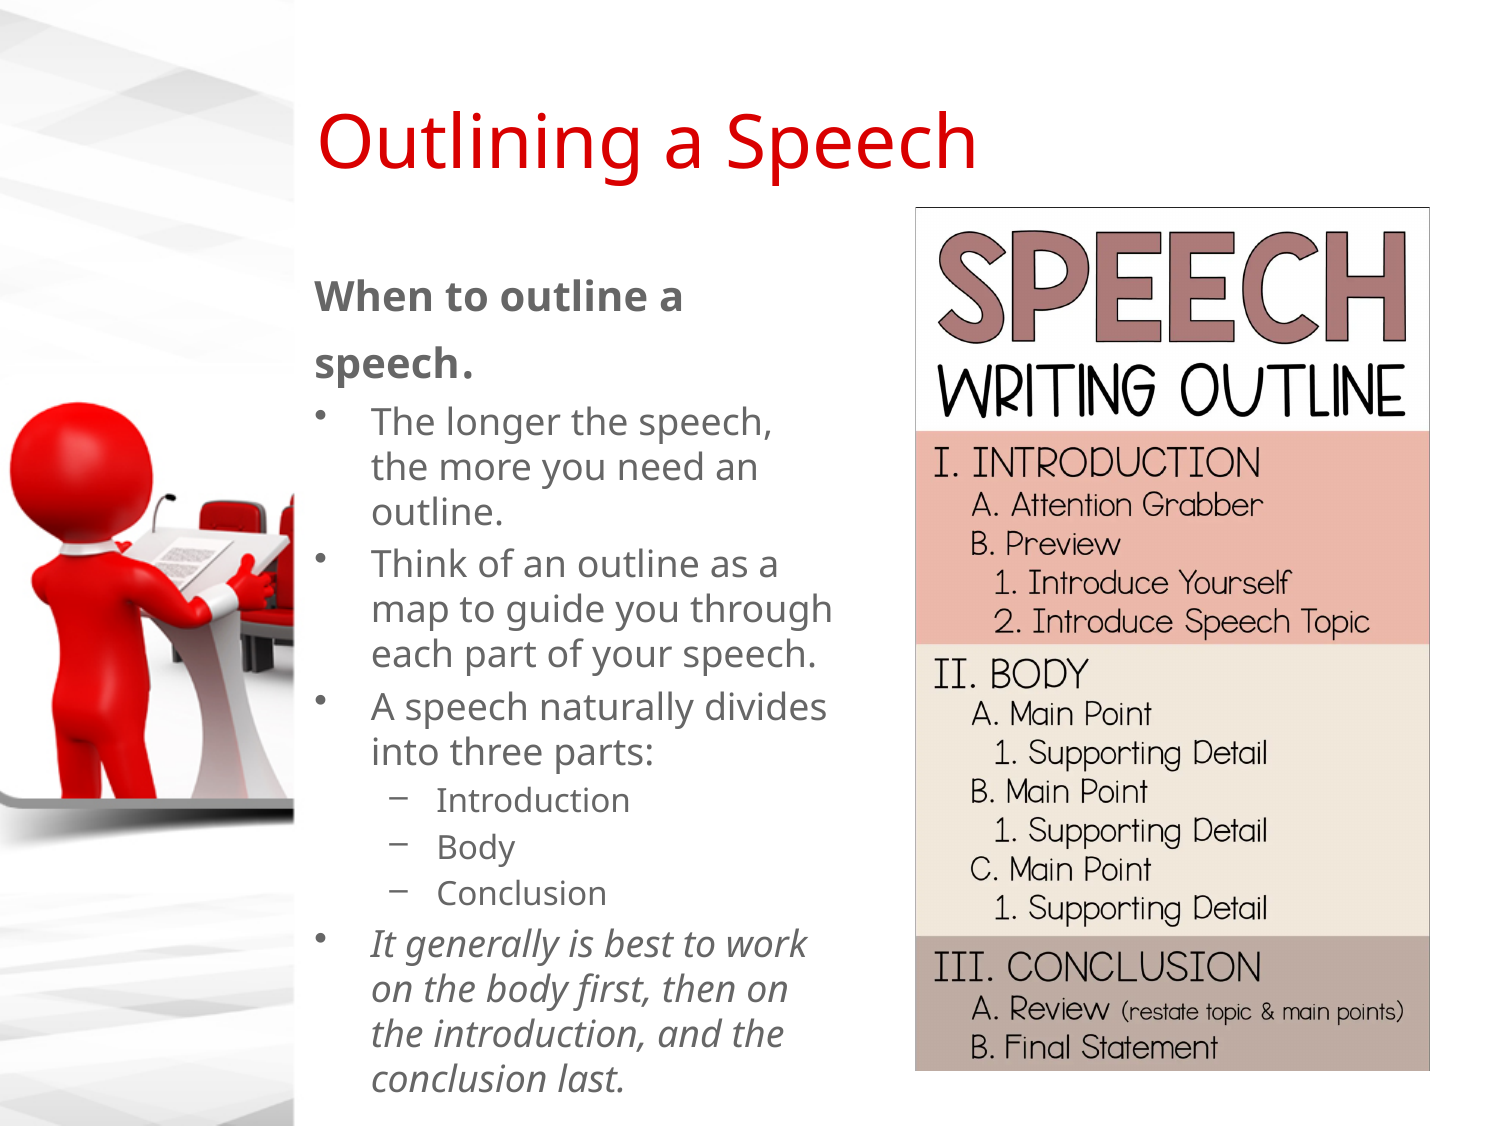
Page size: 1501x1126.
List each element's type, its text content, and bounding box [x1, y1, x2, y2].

list When to outline a speech. The longer the speech, the more you need an outline. Think of an outline as a map to guide you through each part of your speech. A speech naturally divides into three parts: Introduction Body Conclusion It generally is best to work on the body first, then on the introduction, and the conclusion last. [299, 262, 855, 1036]
picture [0, 0, 1501, 1126]
title Outlining a Speech [300, 44, 1426, 233]
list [915, 206, 1430, 1071]
